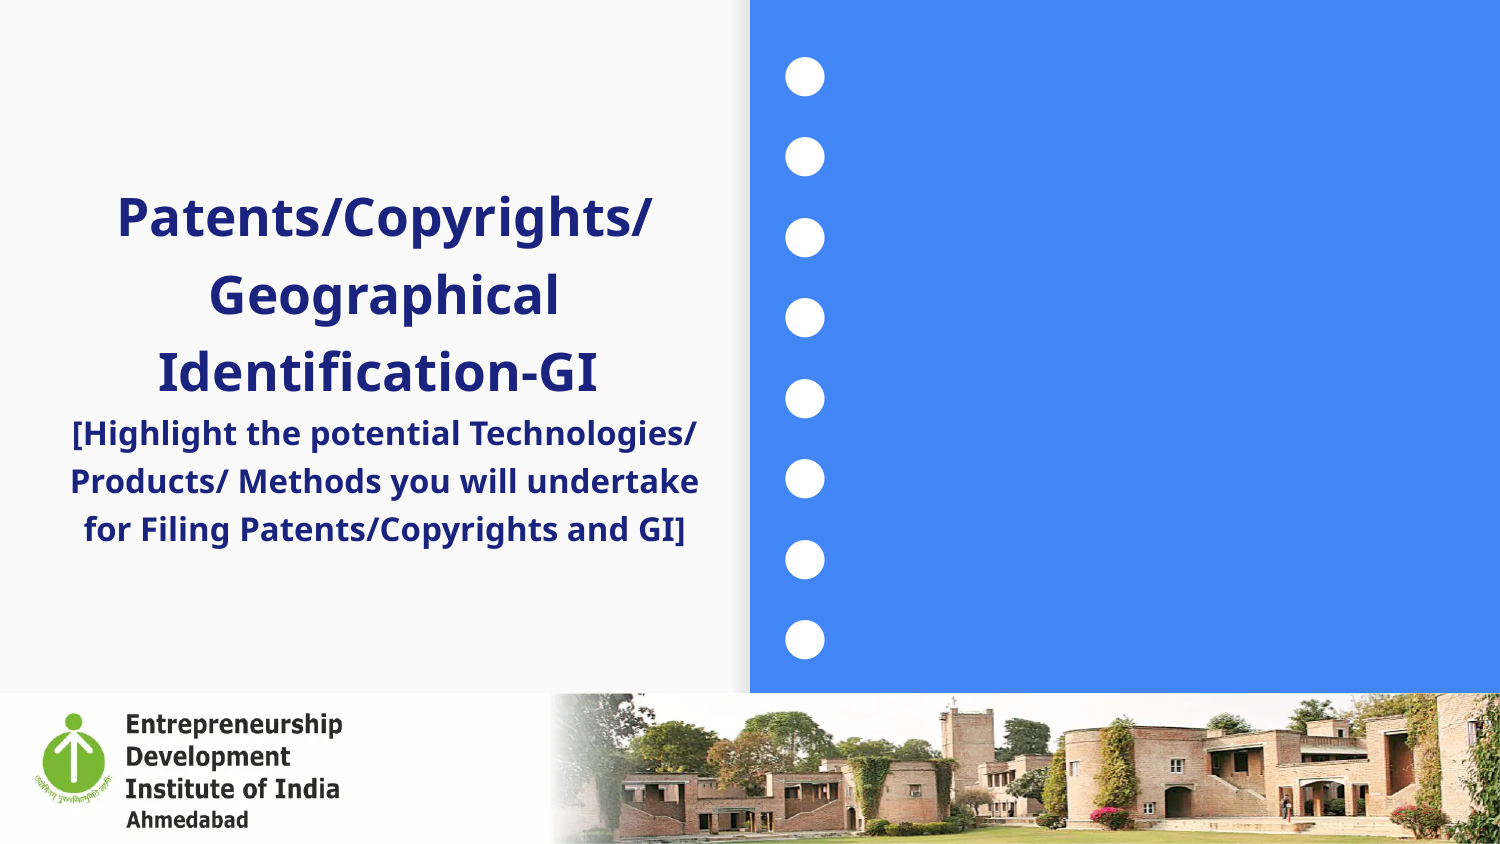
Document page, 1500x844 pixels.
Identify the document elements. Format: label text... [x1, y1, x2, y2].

list [750, 10, 1486, 684]
picture [0, 692, 1500, 844]
title Patents/Copyrights/ Geographical Identification-GI [Highlight the potential Technologies/ Products/ Methods you will undertake for Filing Patents/Copyrights and GI] [53, 150, 717, 567]
